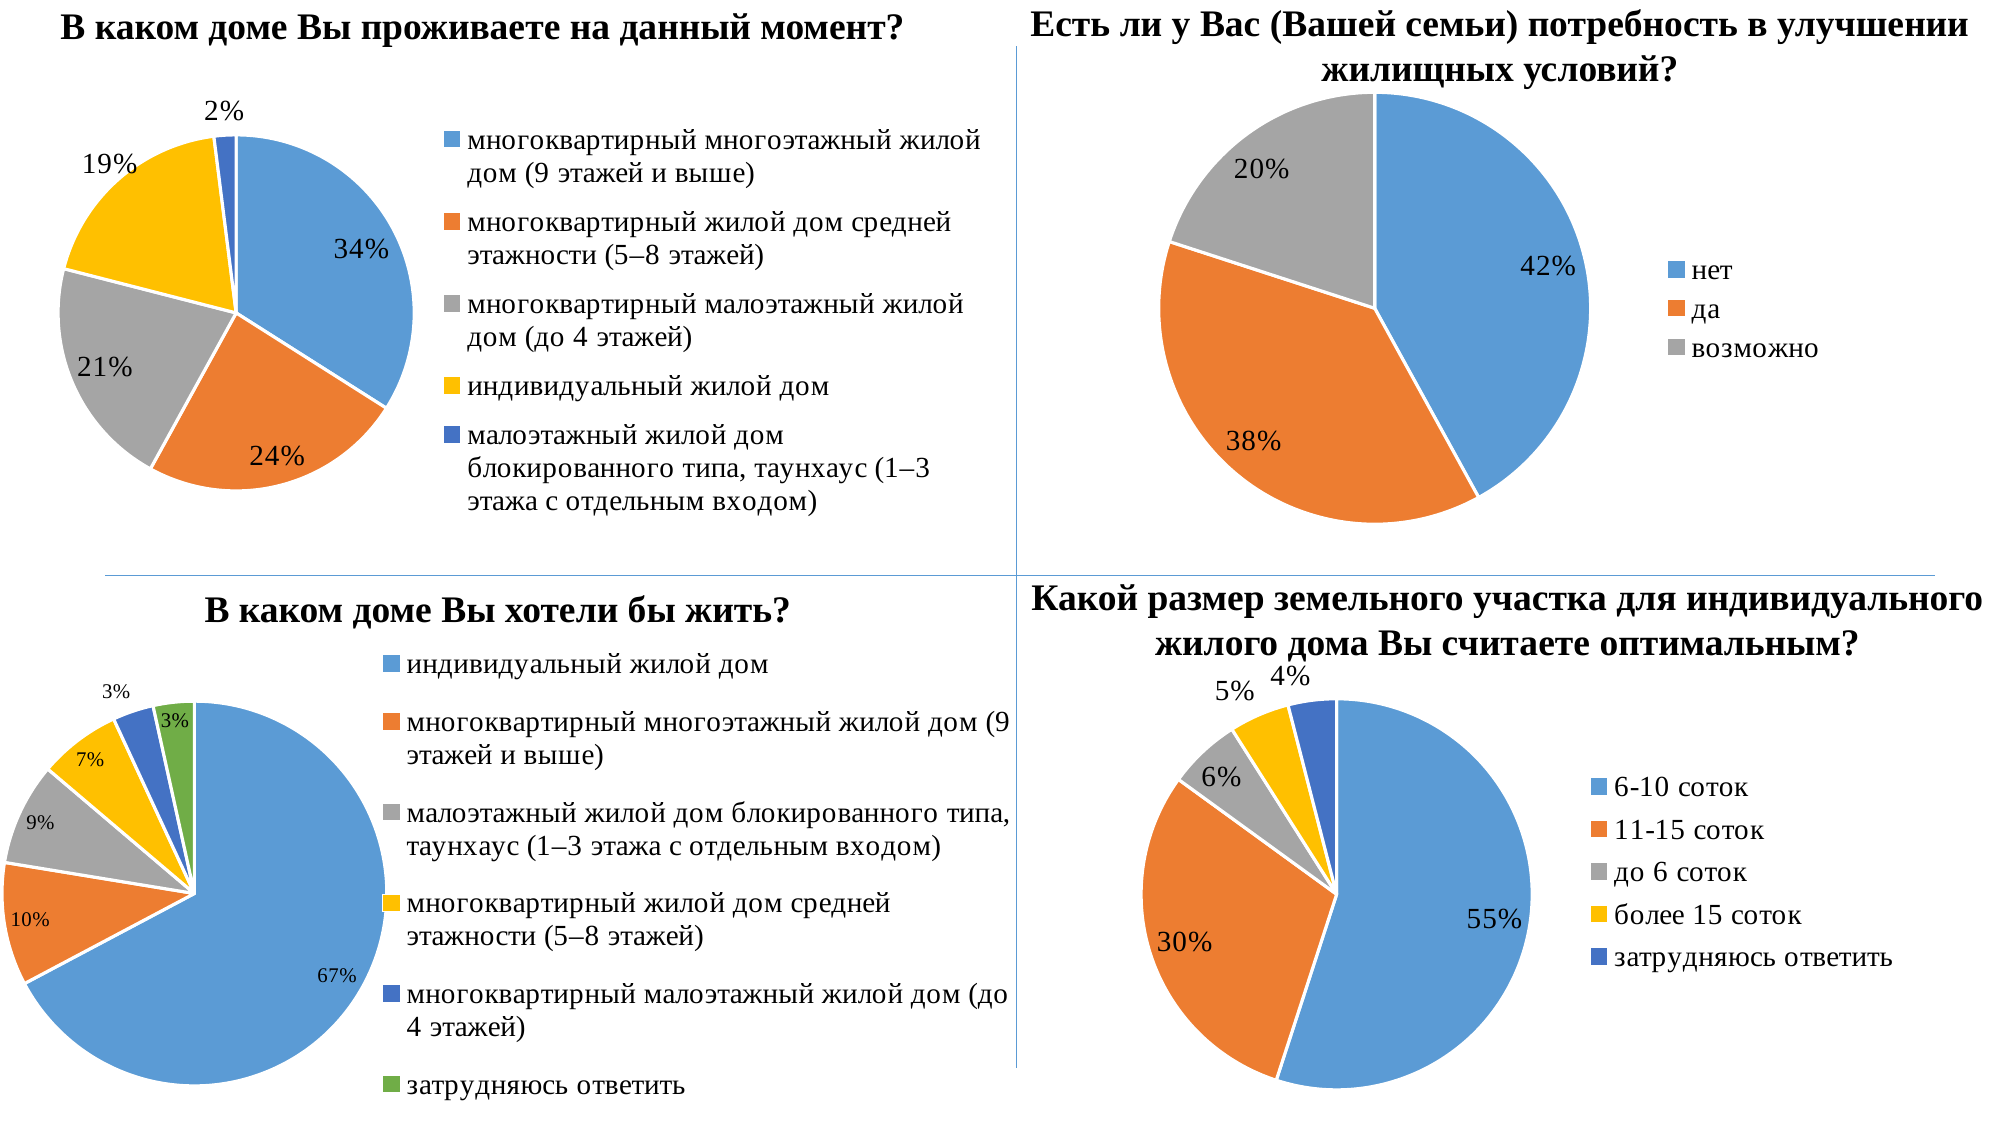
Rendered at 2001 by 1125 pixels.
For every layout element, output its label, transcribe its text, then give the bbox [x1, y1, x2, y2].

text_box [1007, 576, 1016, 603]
chart [1091, 83, 1842, 534]
chart [1033, 648, 1959, 1099]
text_box В каком доме Вы проживаете на данный момент? [0, 0, 983, 55]
chart [0, 603, 1027, 1125]
chart [0, 89, 1008, 549]
text_box Есть ли у Вас (Вашей семьи) потребность в улучшении жилищных условий? [999, 0, 2000, 97]
text_box Какой размер земельного участка для индивидуального жилого дома Вы считаете оптимальным? [1017, 565, 2000, 671]
text_box В каком доме Вы хотели бы жить? [0, 577, 998, 603]
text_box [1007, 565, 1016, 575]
